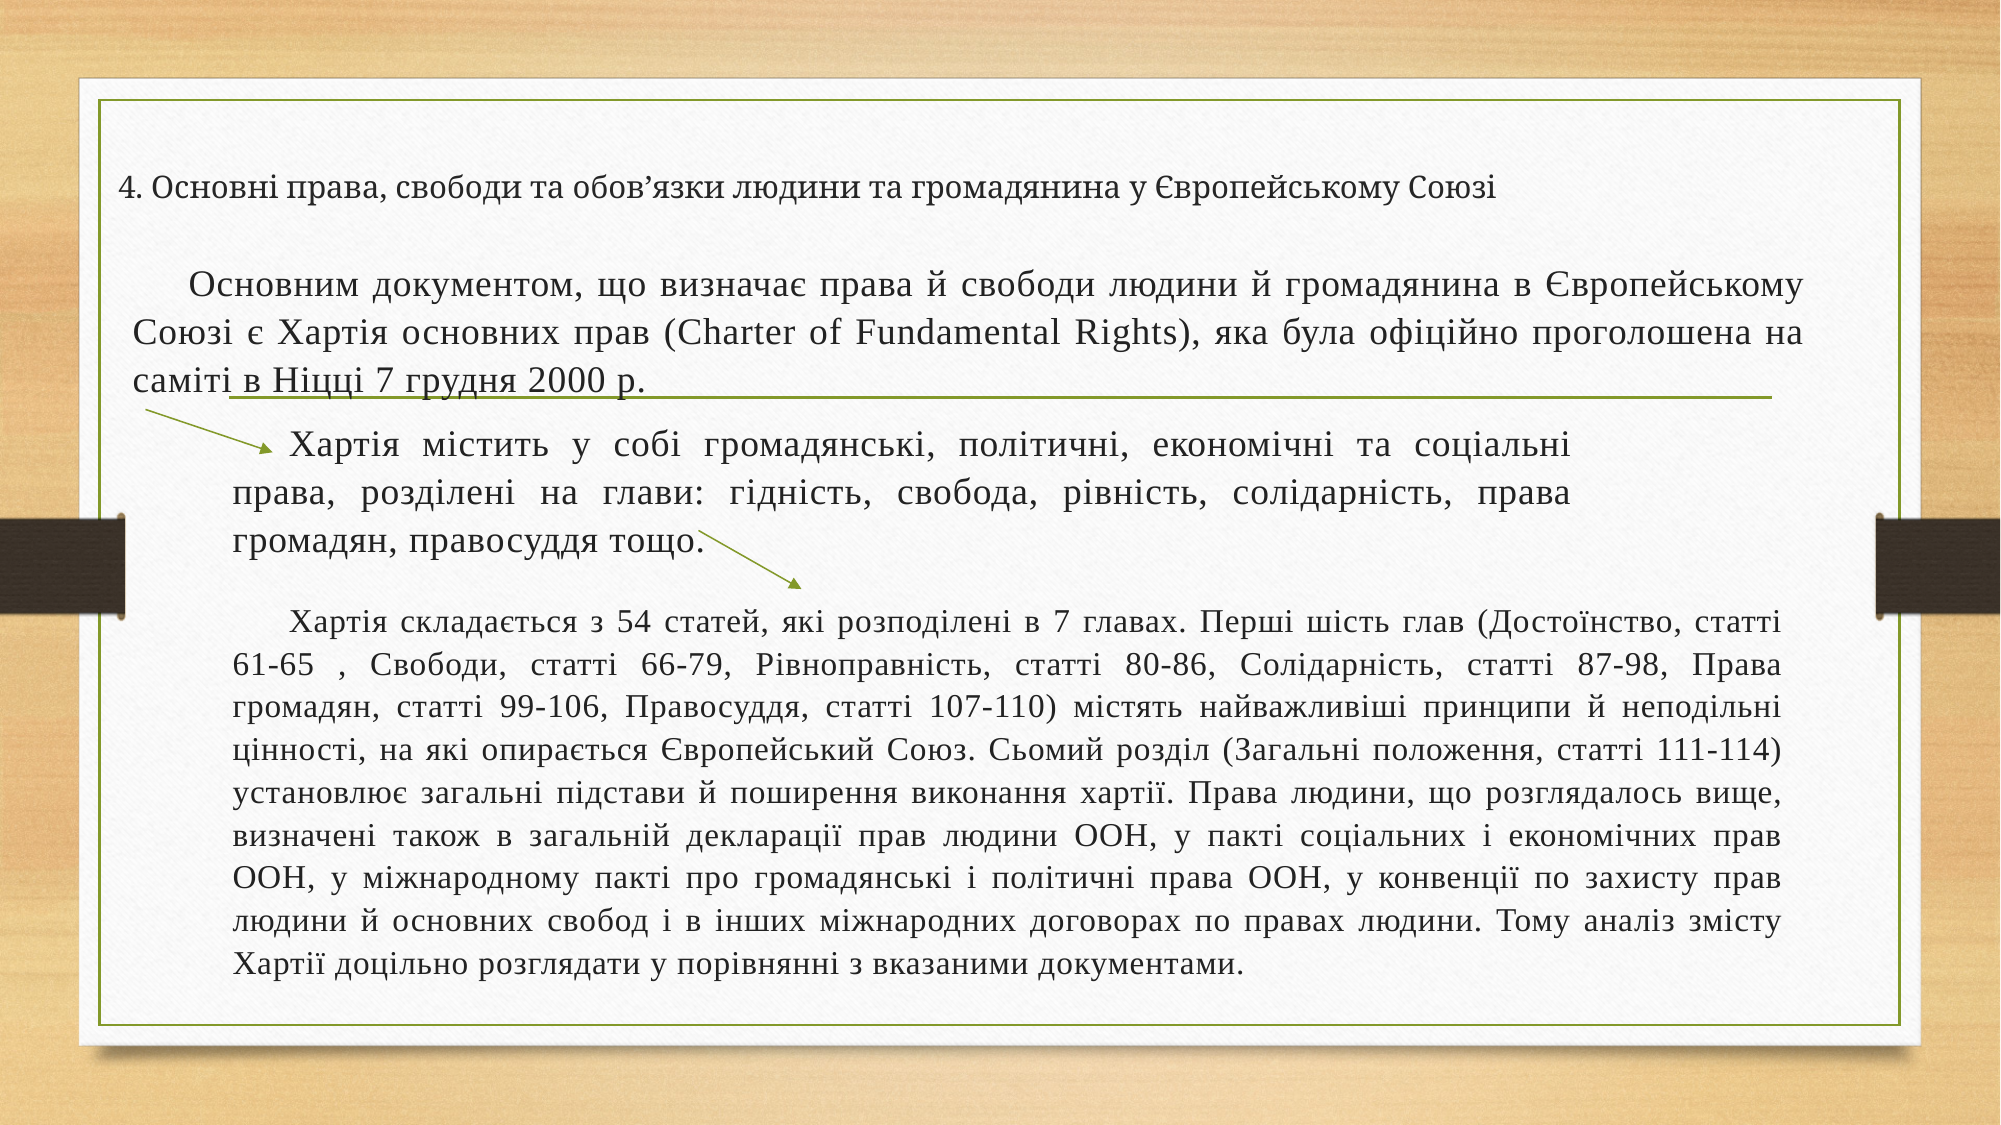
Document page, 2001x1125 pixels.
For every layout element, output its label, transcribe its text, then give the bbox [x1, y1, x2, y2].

picture [0, 0, 2001, 1125]
title 4. Основні права, свободи та обов’язки людини та громадянина у Європейському Союзі [103, 159, 1679, 248]
text_box Хартія містить у собі громадянські, політичні, економічні та соціальні права, розділені на глави: гідність, свобода, рівність, солідарність, права громадян, правосуддя тощо. [180, 408, 1602, 568]
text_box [698, 530, 802, 590]
text_box Основним документом, що визначає права й свободи людини й громадянина в Європейському Союзі є Хартія основних прав (Charter of Fundamental Rights), яка була офіційно проголошена на саміті в Ніцці 7 грудня 2000 р. [80, 248, 1835, 408]
text_box Хартія складається з 54 статей, які розподілені в 7 главах. Перші шість глав (Достоїнство, статті 61-65 , Свободи, статті 66-79, Рівноправність, статті 80-86, Солідарність, статті 87-98, Права громадян, статті 99-106, Правосуддя, статті 107-110) містять найважливіші принципи й неподільні цінності, на які опирається Європейський Союз. Сьомий розділ (Загальні положення, статті 111-114) установлює загальні підстави й поширення виконання хартії. Права людини, що розглядалось вище, визначені також в загальній декларації прав людини ООН, у пакті соціальних і економічних прав ООН, у міжнародному пакті про громадянські і політичні права ООН, у конвенції по захисту прав людини й основних свобод і в інших міжнародних договорах по правах людини. Тому аналіз змісту Хартії доцільно розглядати у порівнянні з вказаними документами. [180, 589, 1814, 989]
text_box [145, 409, 273, 453]
